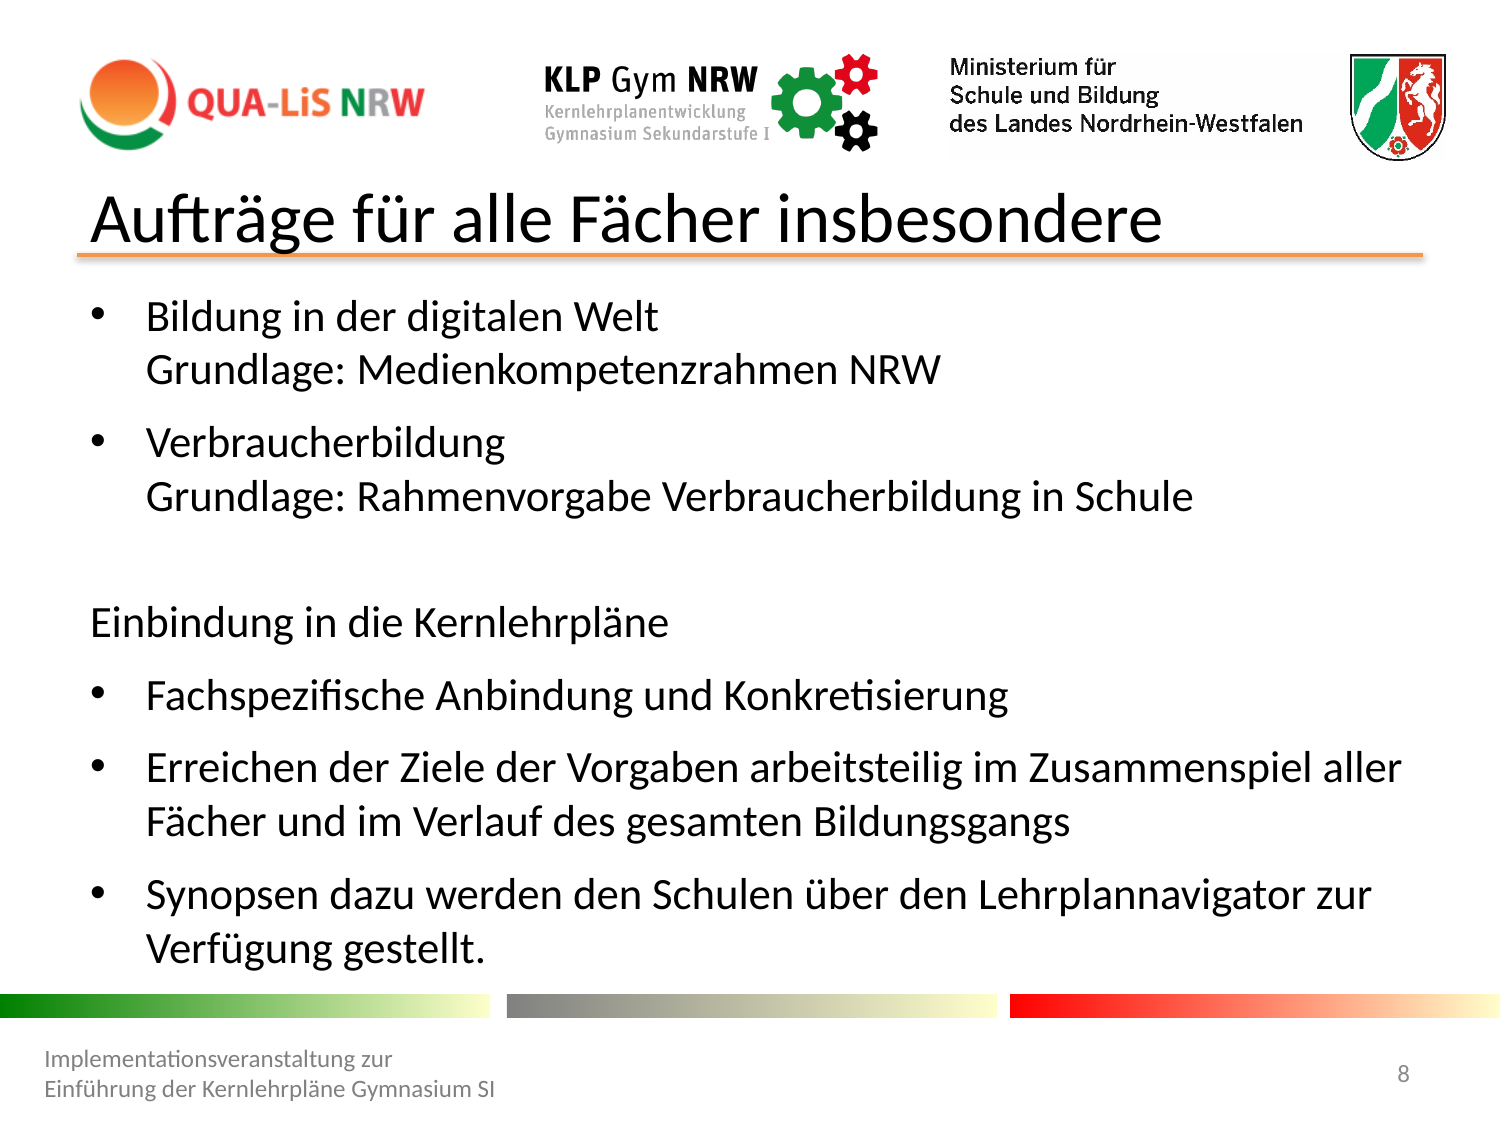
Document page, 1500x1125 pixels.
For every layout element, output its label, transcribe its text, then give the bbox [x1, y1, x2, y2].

list Bildung in der digitalen Welt Grundlage: Medienkompetenzrahmen NRW Verbraucherbildung Grundlage: Rahmenvorgabe Verbraucherbildung in Schule Einbindung in die Kernlehrpläne Fachspezifische Anbindung und Konkretisierung Erreichen der Ziele der Vorgaben arbeitsteilig im Zusammenspiel aller Fächer und im Verlauf des gesamten Bildungsgangs Synopsen dazu werden den Schulen über den Lehrplannavigator zur Verfügung gestellt. [75, 278, 1425, 988]
picture [77, 52, 431, 154]
picture [950, 54, 1446, 161]
slide_number 8 [1328, 1042, 1425, 1103]
picture [501, 28, 908, 183]
title Aufträge für alle Fächer insbesondere [75, 184, 1425, 244]
slide_number Implementationsveranstaltung zur Einführung der Kernlehrpläne Gymnasium SI [29, 1042, 526, 1103]
